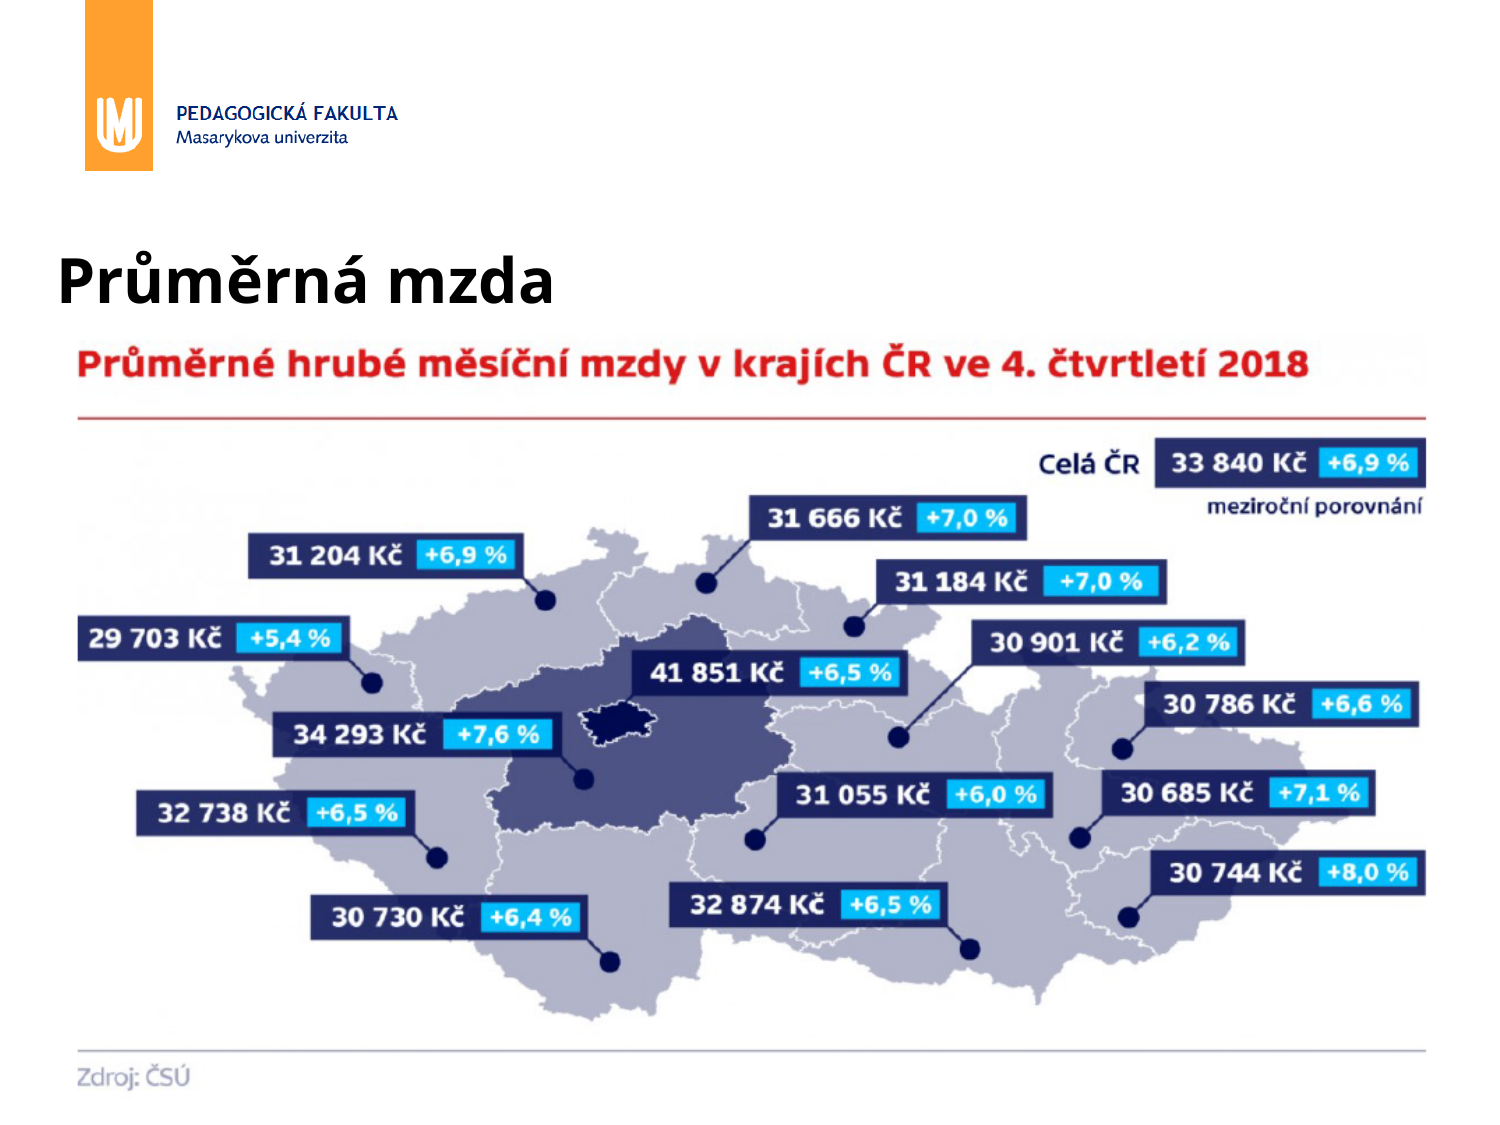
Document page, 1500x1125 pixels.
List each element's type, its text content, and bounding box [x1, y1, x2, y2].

title Průměrná mzda [41, 219, 1459, 337]
picture [0, 0, 457, 178]
picture [64, 331, 1436, 1111]
